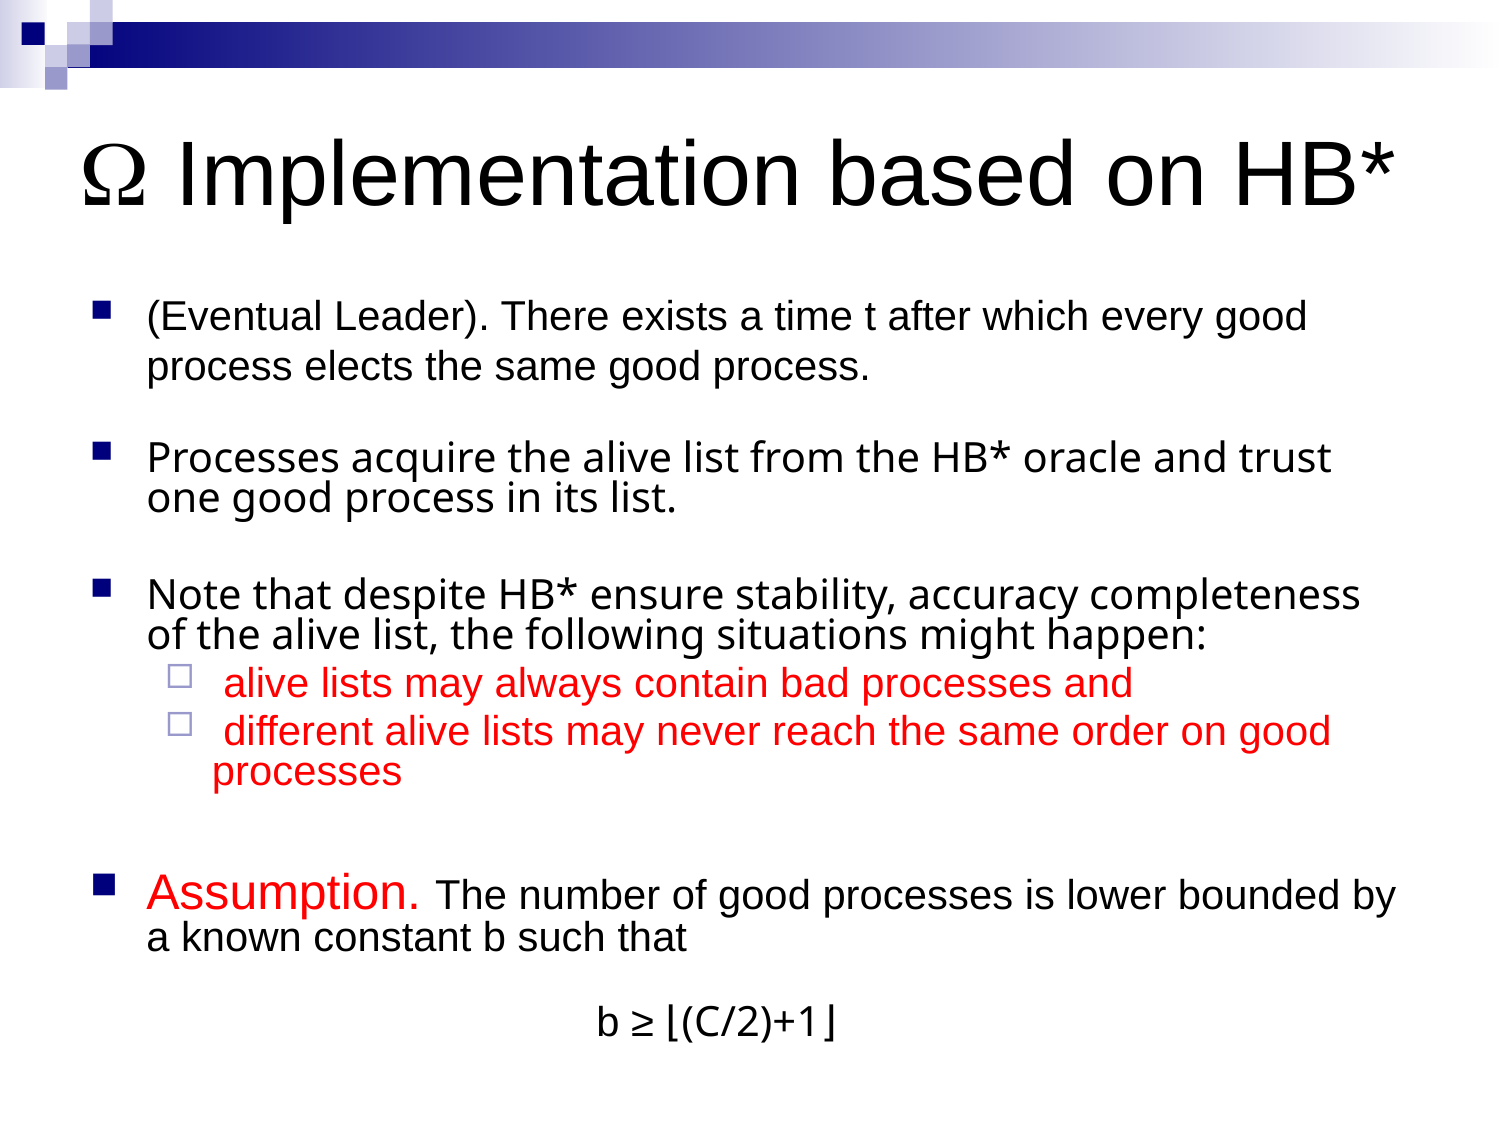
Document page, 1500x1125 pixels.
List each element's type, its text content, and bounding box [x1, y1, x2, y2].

title  Implementation based on HB* [64, 54, 1416, 280]
list (Eventual Leader). There exists a time t after which every good process elects the same good process. Processes acquire the alive list from the HB* oracle and trust one good process in its list. Note that despite HB* ensure stability, accuracy completeness of the alive list, the following situations might happen: alive lists may always contain bad processes and different alive lists may never reach the same order on good processes Assumption. The number of good processes is lower bounded by a known constant b such that b ≥ ⌊(C/2)+1⌋ [74, 280, 1426, 919]
